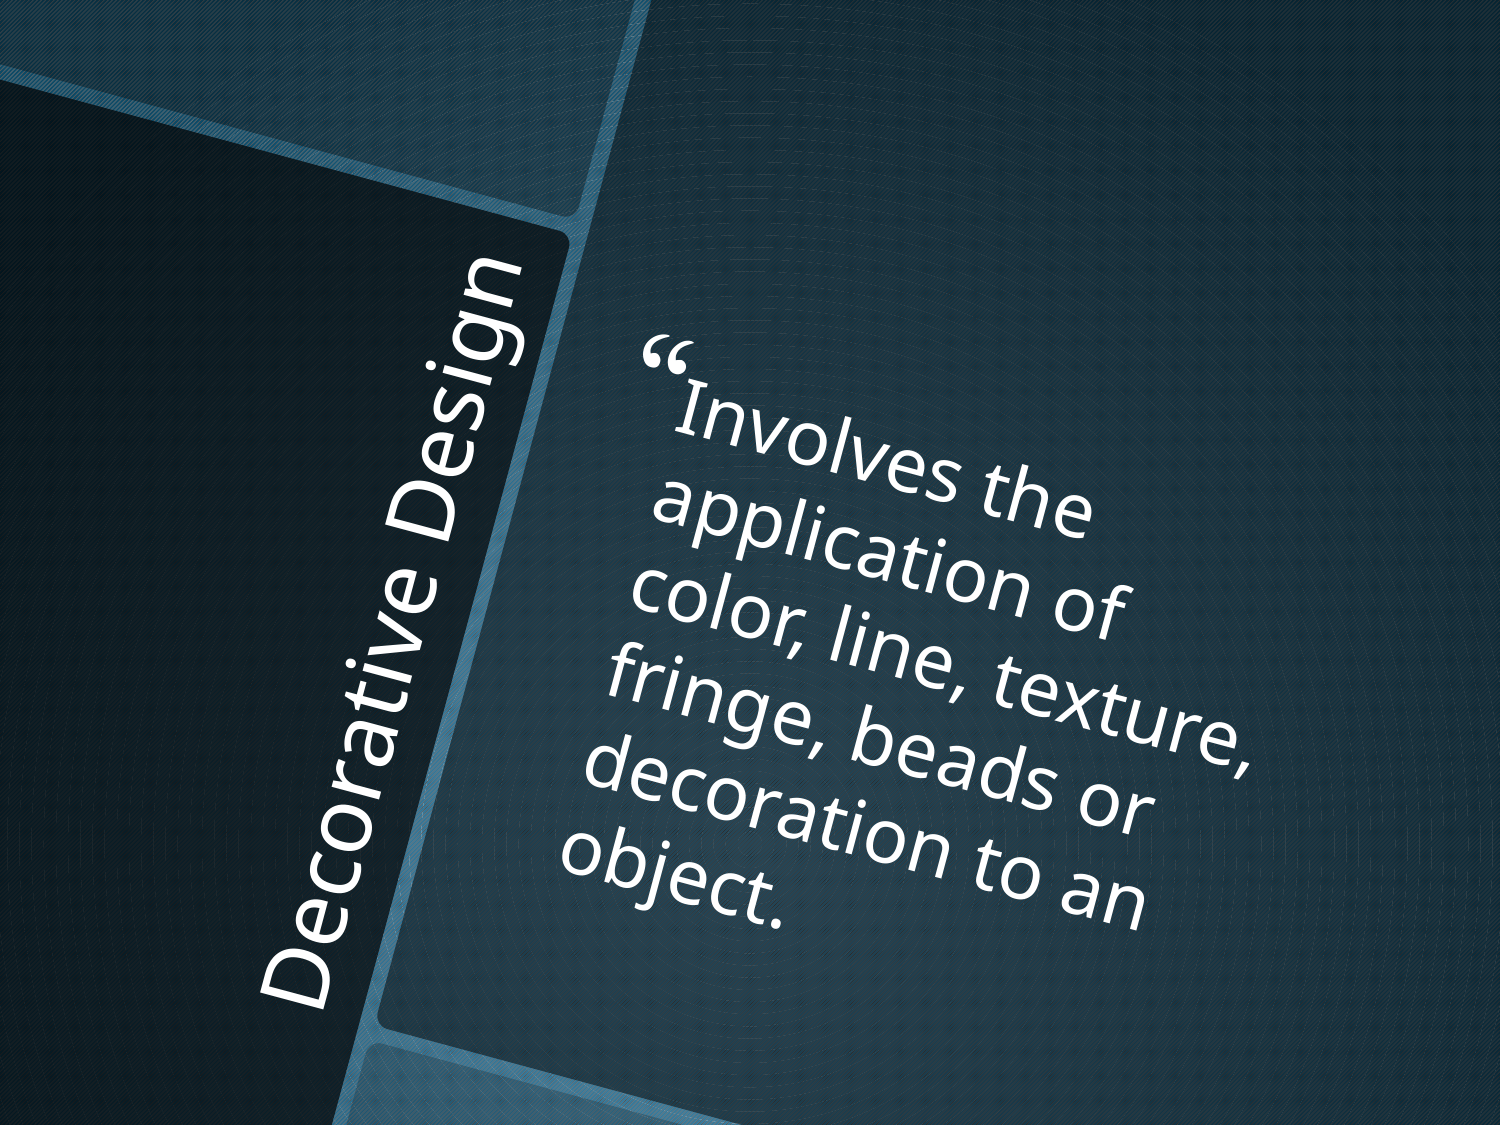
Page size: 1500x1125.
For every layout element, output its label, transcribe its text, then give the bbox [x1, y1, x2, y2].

title Decorative Design [69, 181, 554, 1056]
list Involves the application of color, line, texture, fringe, beads or decoration to an object. [475, 72, 1430, 1076]
